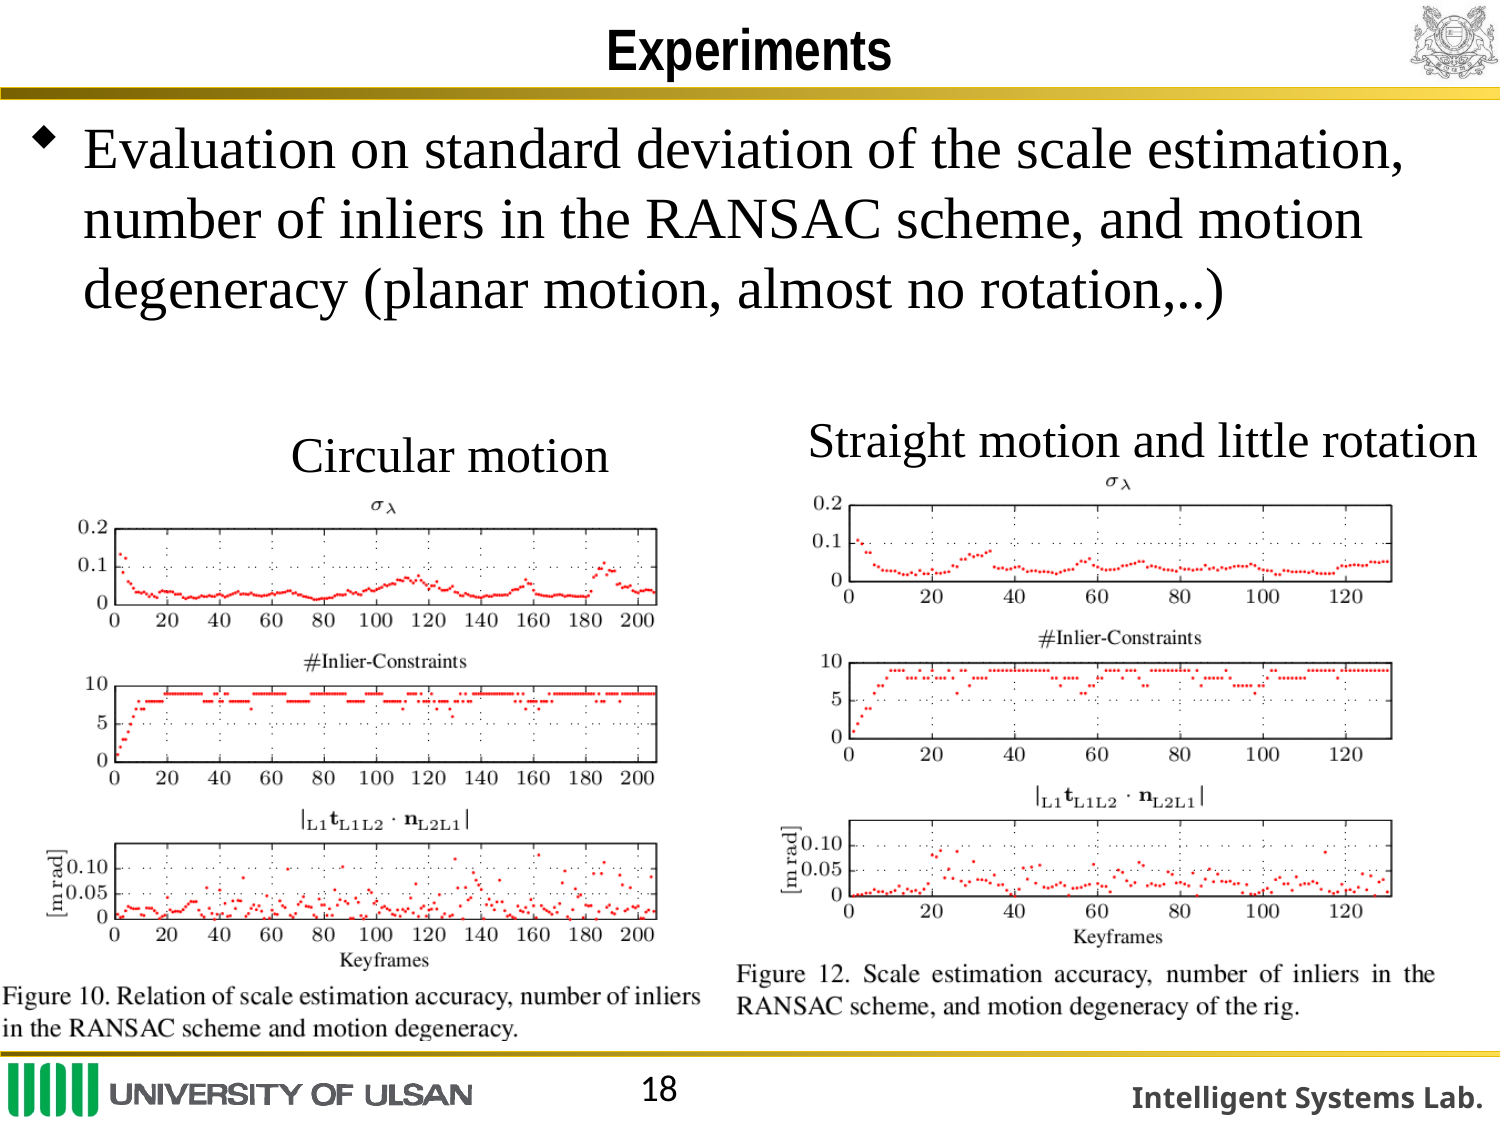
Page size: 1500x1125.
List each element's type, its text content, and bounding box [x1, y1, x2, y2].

picture [732, 474, 1447, 1020]
text_box Circular motion [276, 415, 625, 490]
picture [5, 1058, 101, 1118]
list Evaluation on standard deviation of the scale estimation, number of inliers in the RANSAC scheme, and motion degeneracy (planar motion, almost no rotation,..) [12, 102, 1486, 1025]
text_box Straight motion and little rotation [792, 400, 1494, 476]
title Experiments [0, 0, 1500, 94]
picture [0, 499, 713, 1041]
